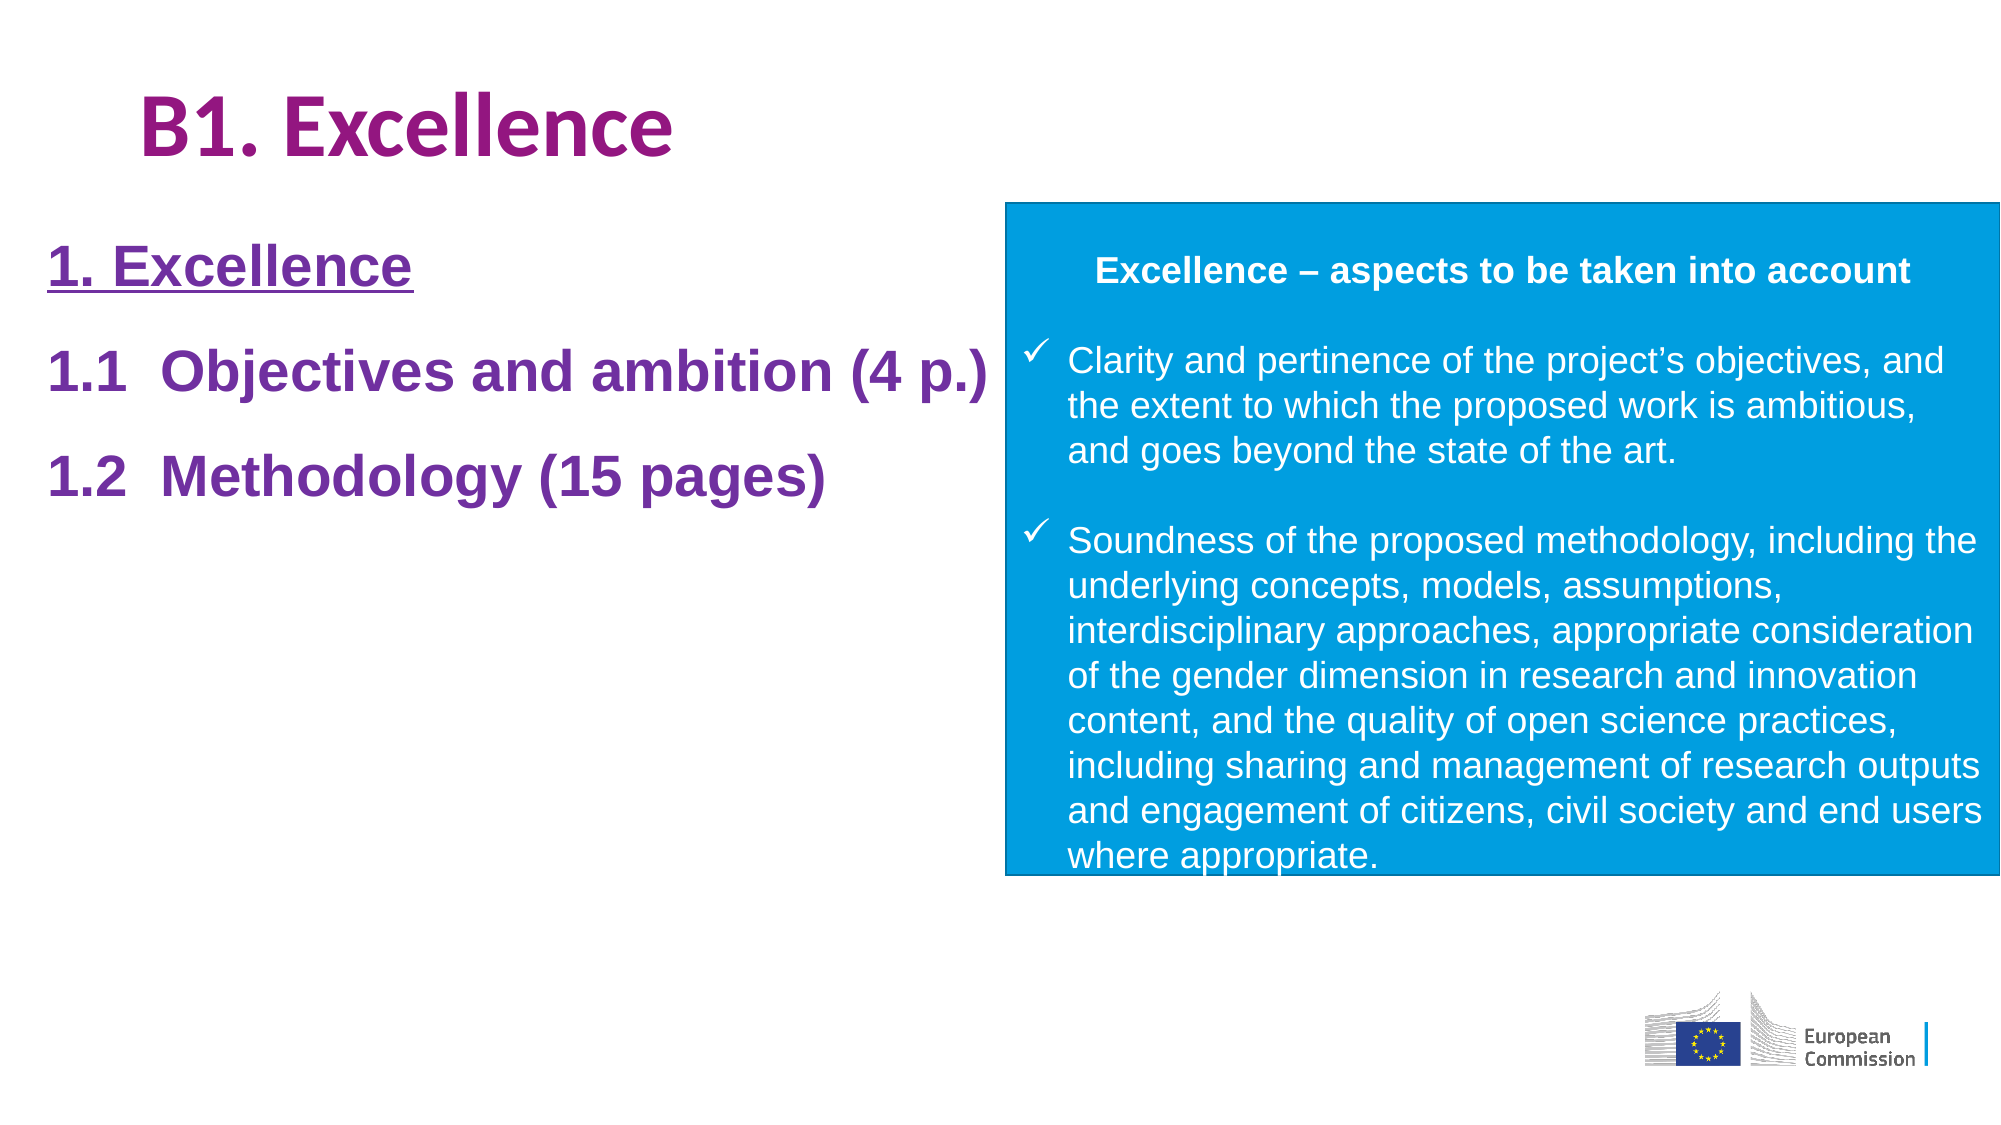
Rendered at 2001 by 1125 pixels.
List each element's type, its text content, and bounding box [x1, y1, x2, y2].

title B1. Excellence [137, 0, 1863, 176]
picture [1645, 991, 1928, 1066]
text_box 1. Excellence 1.1 Objectives and ambition (4 p.) 1.2 Methodology (15 pages) [47, 175, 1058, 508]
text_box Excellence – aspects to be taken into account Clarity and pertinence of the project’s objectives, and the extent to which the proposed work is ambitious, and goes beyond the state of the art. Soundness of the proposed methodology, including the underlying concepts, models, assumptions, interdisciplinary approaches, appropriate consideration of the gender dimension in research and innovation content, and the quality of open science practices, including sharing and management of research outputs and engagement of citizens, civil society and end users where appropriate. [1005, 202, 2000, 876]
